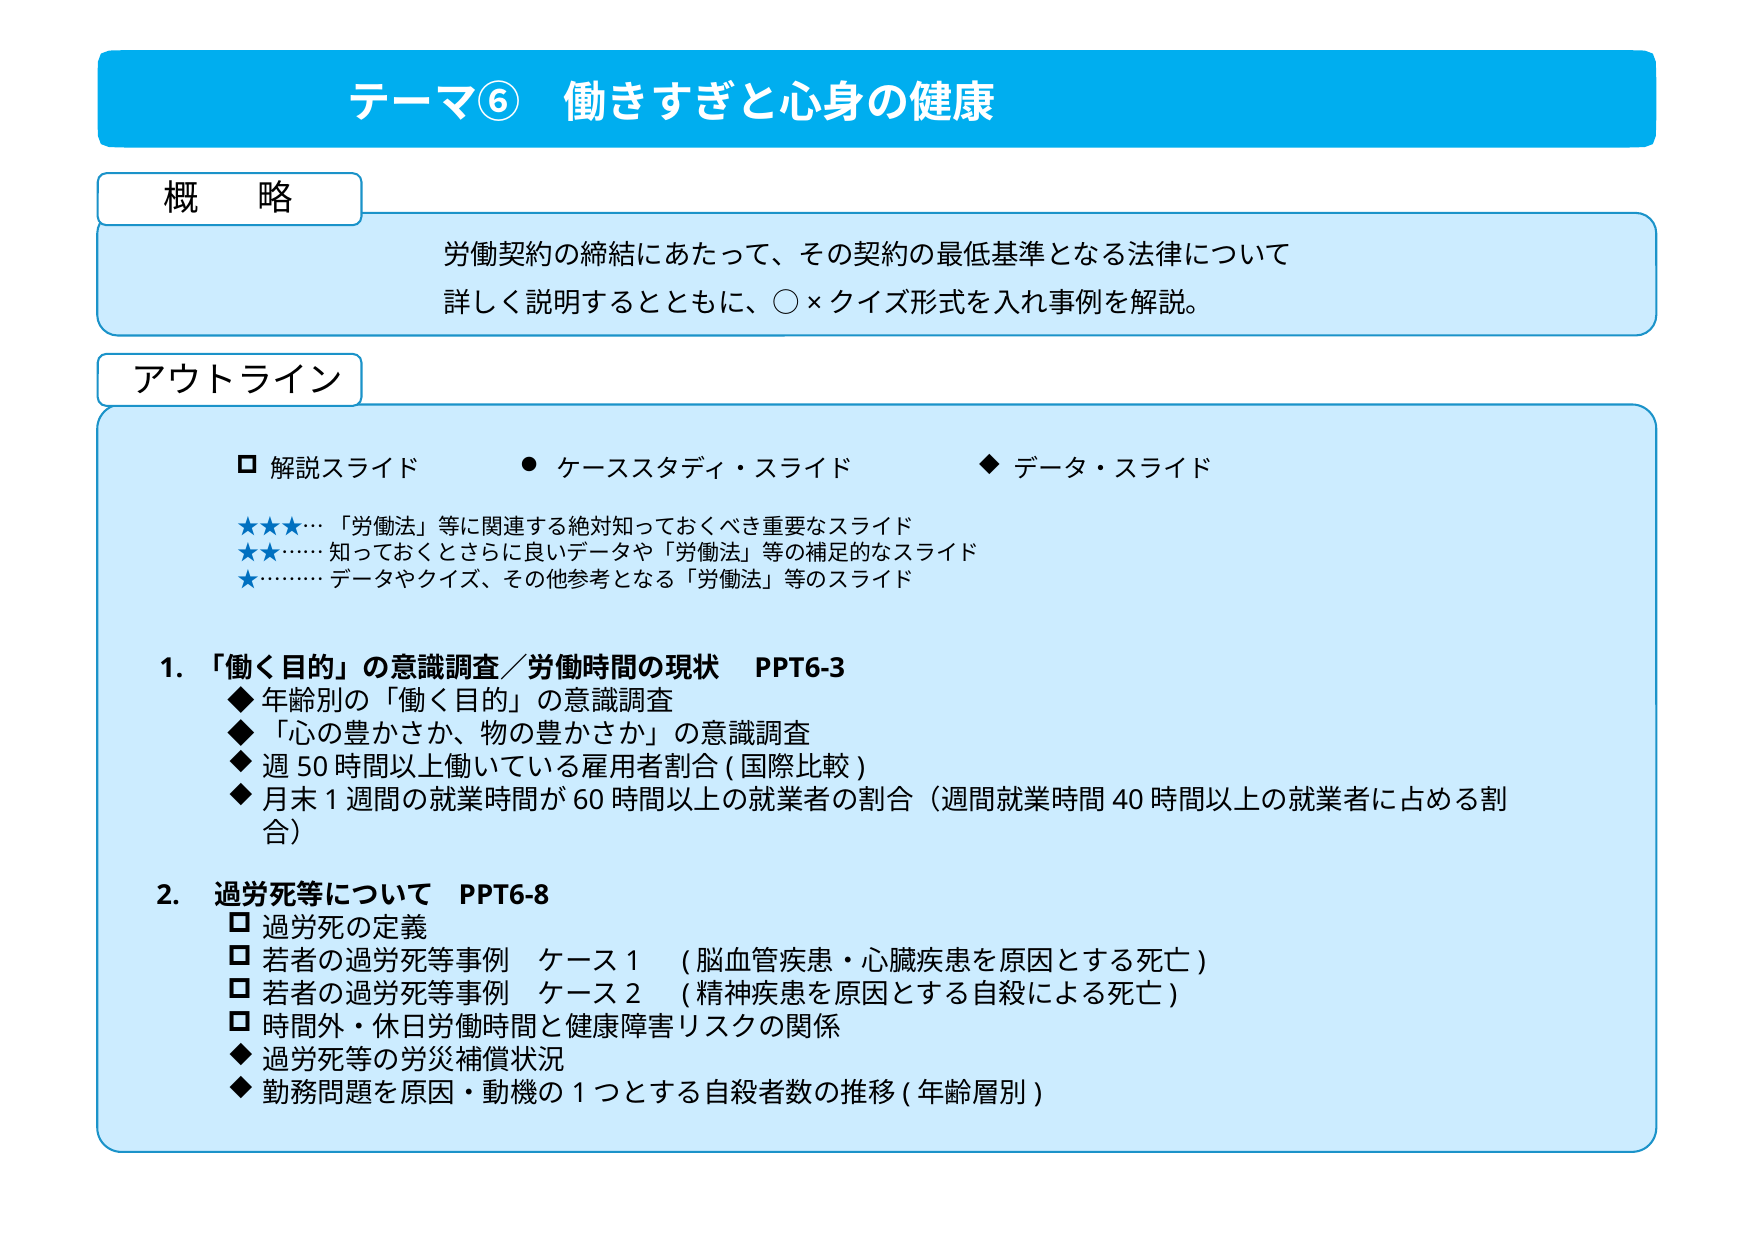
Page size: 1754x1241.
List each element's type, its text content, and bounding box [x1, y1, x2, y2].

text_box データ・スライド [962, 445, 1279, 490]
text_box [96, 172, 363, 227]
text_box 概 略 [148, 167, 309, 225]
text_box ★★★…「労働法」等に関連する絶対知っておくべき重要なスライド ★★……知っておくとさらに良いデータや「労働法」等の補足的なスライド ★………データやクイズ、その他参考となる「労働法」等のスライド [235, 510, 1225, 592]
text_box [96, 403, 1658, 1153]
text_box 解説スライド [221, 445, 454, 520]
text_box [97, 50, 1657, 148]
text_box ケーススタディ・スライド [505, 445, 955, 490]
text_box [96, 211, 1658, 337]
text_box 「働く目的」の意識調査／労働時間の現状 PPT6-3 ◆年齢別の「働く目的」の意識調査 ◆「心の豊かさか、物の豊かさか」の意識調査 週50時間以上働いている雇用者割合(国際比較) 月末1週間の就業時間が60時間以上の就業者の割合（週間就業時間40時間以上の就業者に占める割合） 2. 過労死等について PPT6-8 過労死の定義 若者の過労死等事例 ケース1 (脳血管疾患・心臓疾患を原因とする死亡) 若者の過労死等事例 ケース2 (精神疾患を原因とする自殺による死亡) 時間外・休日労働時間と健康障害リスクの関係 過労死等の労災補償状況 勤務問題を原因・動機の1つとする自殺者数の推移(年齢層別) [141, 625, 1570, 1116]
text_box 労働契約の締結にあたって、その契約の最低基準となる法律について 詳しく説明するとともに、○×クイズ形式を入れ事例を解説。 [428, 227, 1307, 325]
text_box テーマ⑥ 働きすぎと心身の健康 [345, 72, 1409, 127]
text_box アウトライン [116, 349, 375, 407]
text_box [96, 352, 116, 407]
